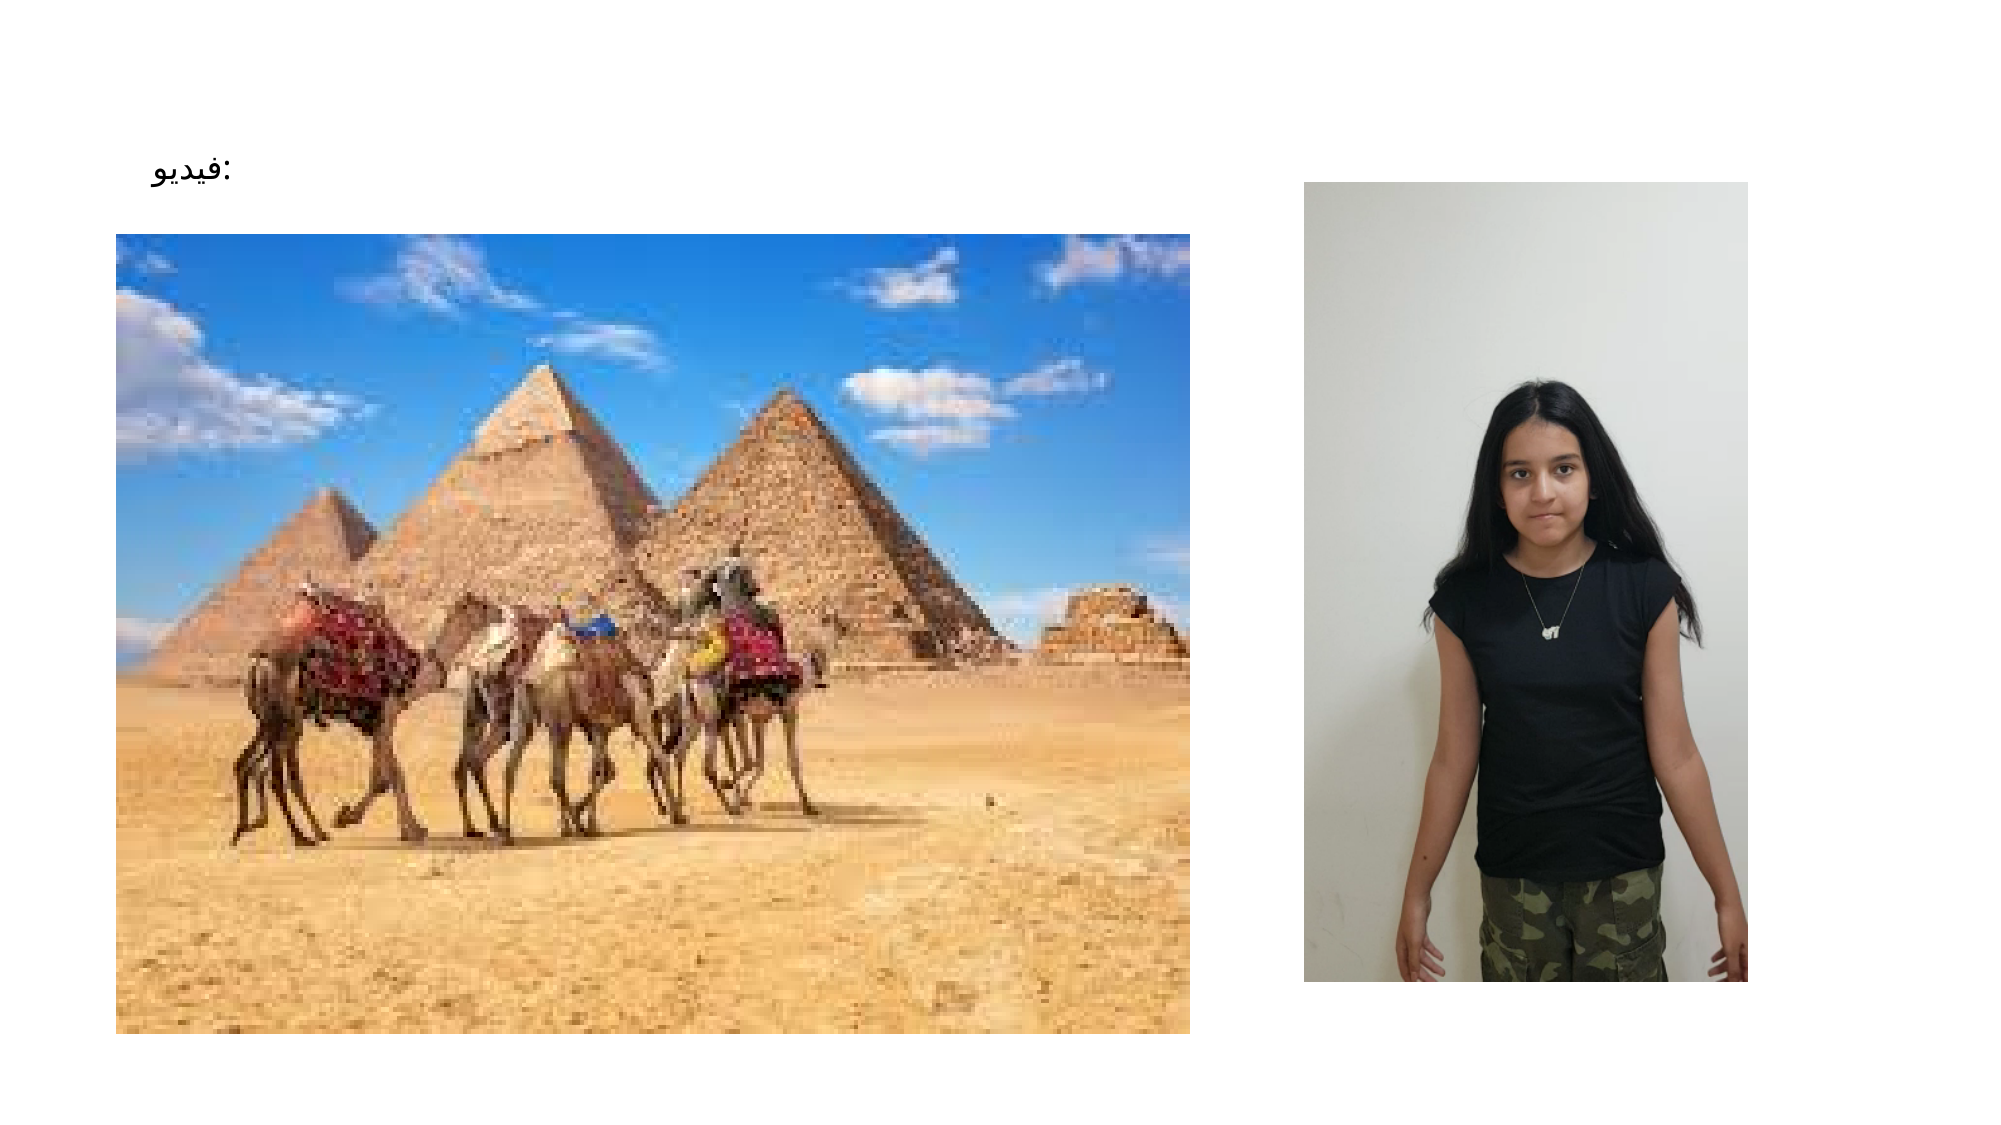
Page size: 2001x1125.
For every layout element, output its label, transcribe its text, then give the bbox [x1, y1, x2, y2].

picture [116, 234, 1190, 1034]
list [1303, 181, 1749, 983]
title فيديو: [137, 59, 1863, 278]
